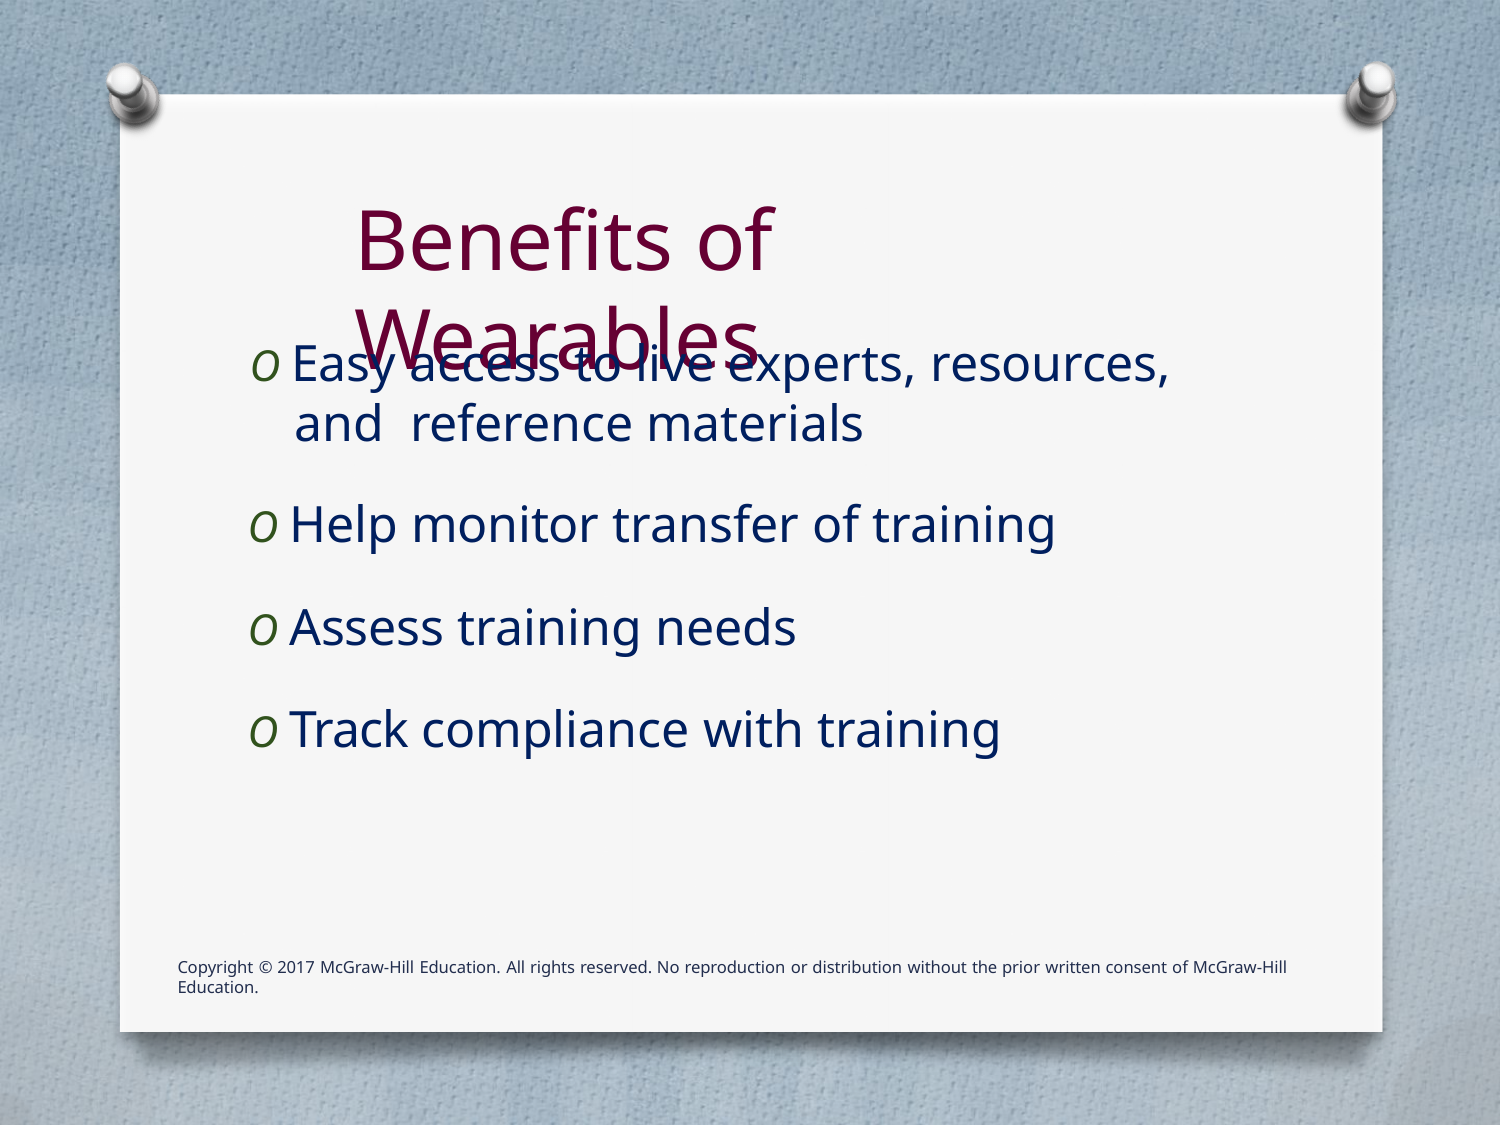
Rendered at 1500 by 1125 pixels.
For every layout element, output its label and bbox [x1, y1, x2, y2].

text_box [0, 0, 1500, 1125]
